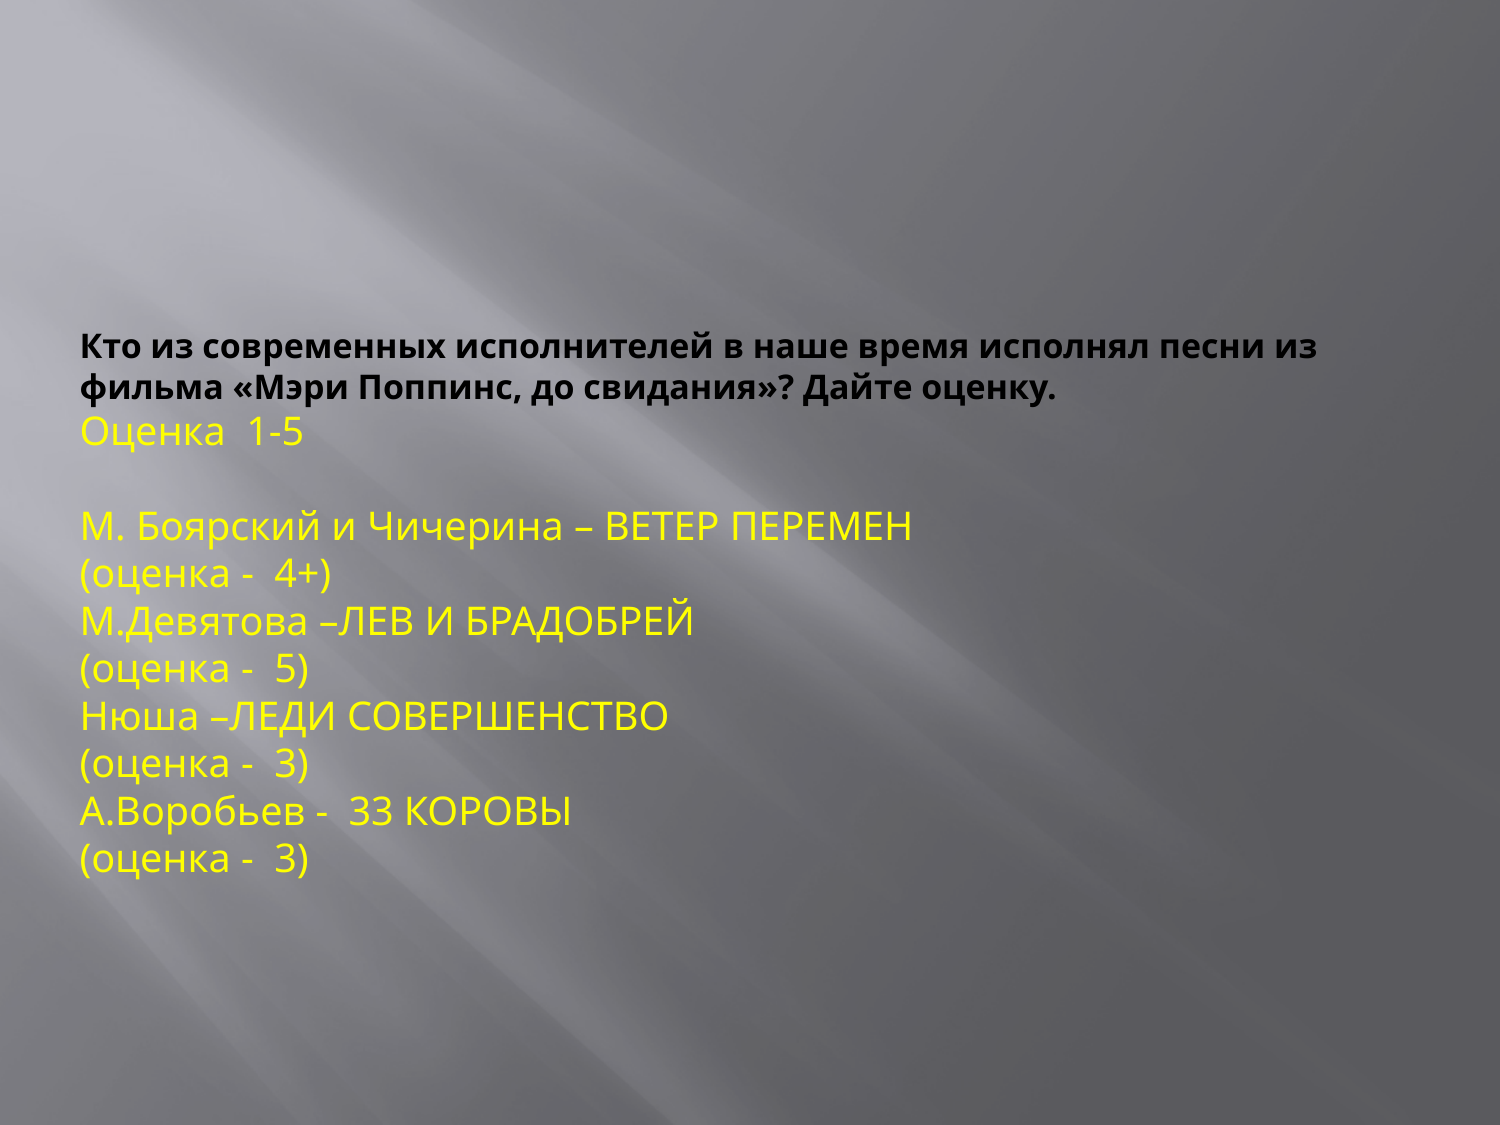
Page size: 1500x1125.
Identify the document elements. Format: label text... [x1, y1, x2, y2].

title Кто из современных исполнителей в наше время исполнял песни из фильма «Мэри Поппинс, до свидания»? Дайте оценку. Оценка 1-5 М. Боярский и Чичерина – ВЕТЕР ПЕРЕМЕН (оценка - 4+) М.Девятова –ЛЕВ И БРАДОБРЕЙ (оценка - 5) Нюша –ЛЕДИ СОВЕРШЕНСТВО (оценка - 3) А.Воробьев - 33 КОРОВЫ (оценка - 3) [64, 314, 1404, 939]
